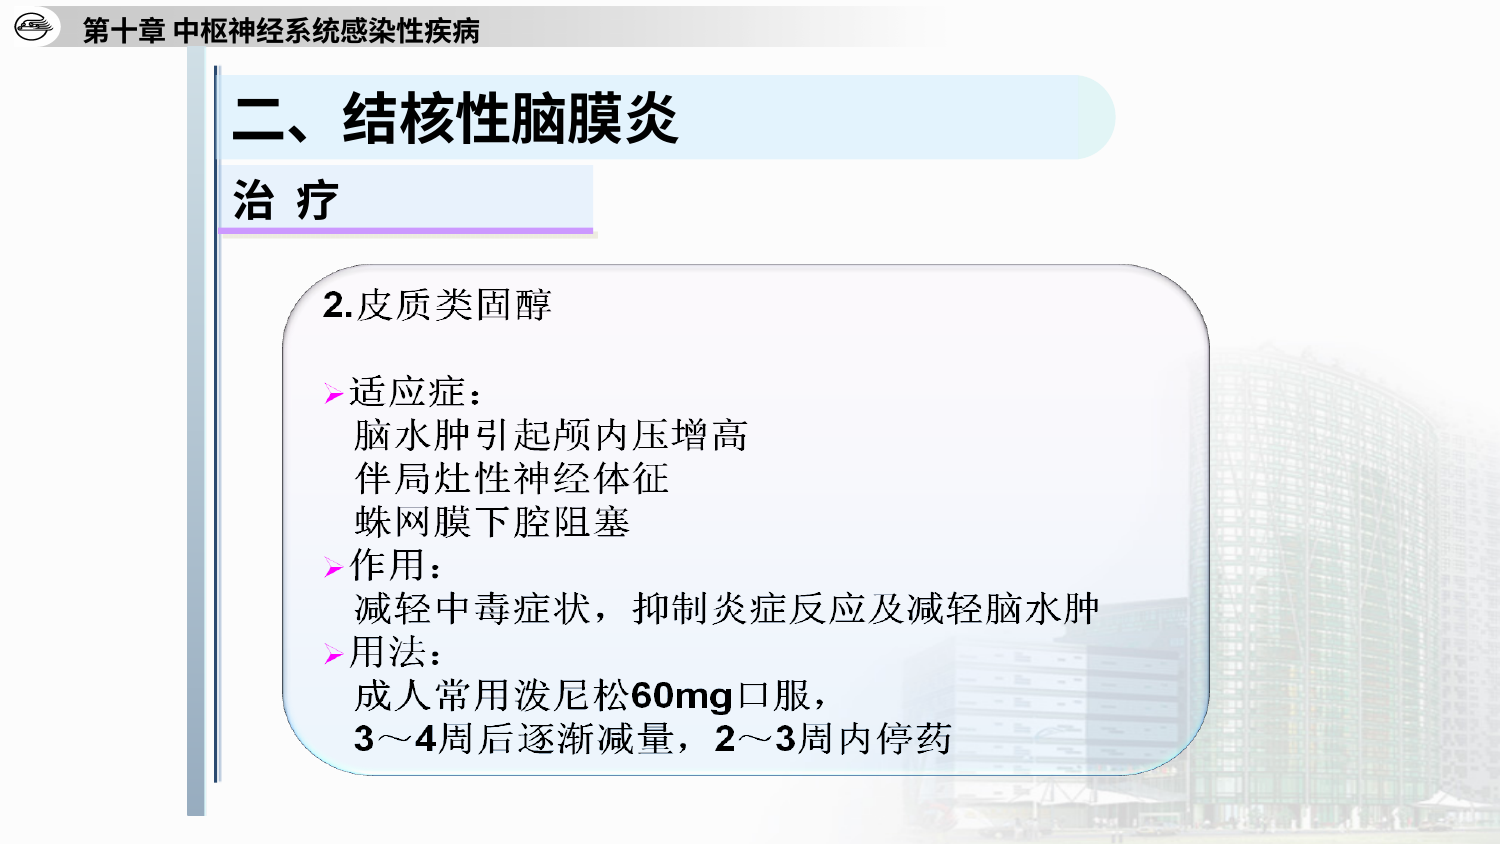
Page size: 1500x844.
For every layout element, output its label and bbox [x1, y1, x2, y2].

text_box [187, 46, 216, 817]
picture [0, 0, 1500, 844]
text_box [217, 164, 594, 234]
text_box [215, 74, 1118, 160]
